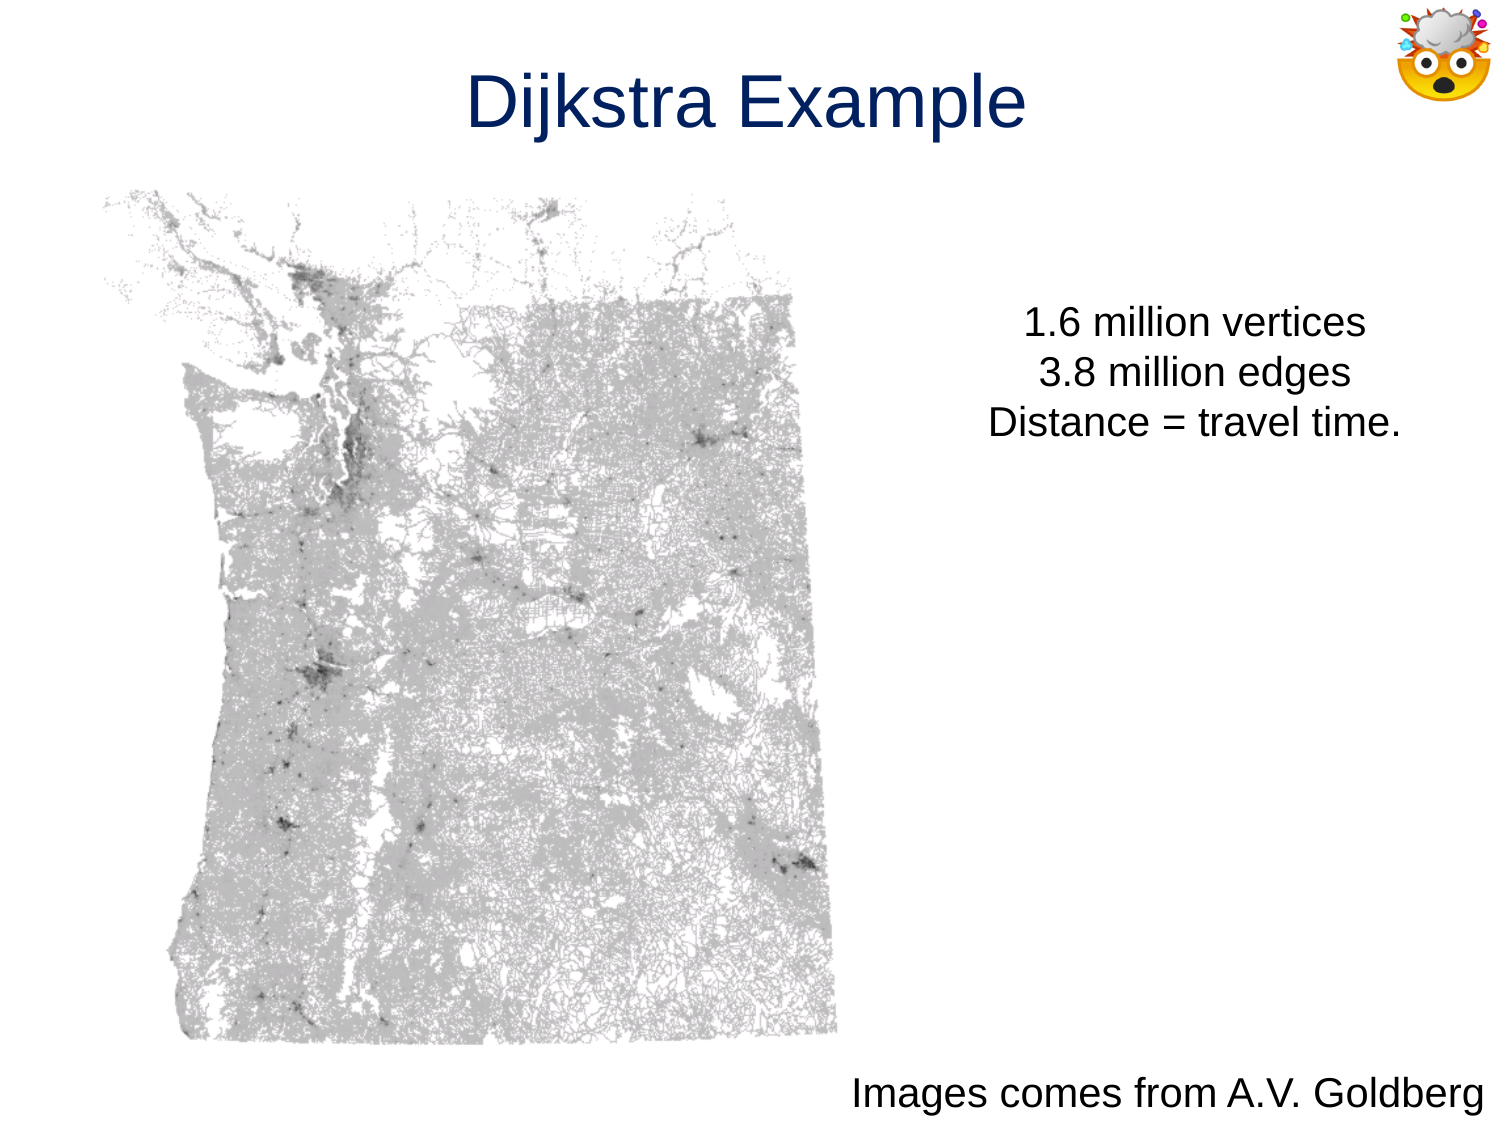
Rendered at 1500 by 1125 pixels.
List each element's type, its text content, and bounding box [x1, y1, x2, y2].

picture [52, 181, 891, 1080]
picture [1394, 6, 1492, 102]
title Dijkstra Example [36, 45, 1459, 233]
text_box Images comes from A.V. Goldberg [0, 1058, 1500, 1124]
text_box 1.6 million vertices 3.8 million edges Distance = travel time. [968, 287, 1422, 453]
